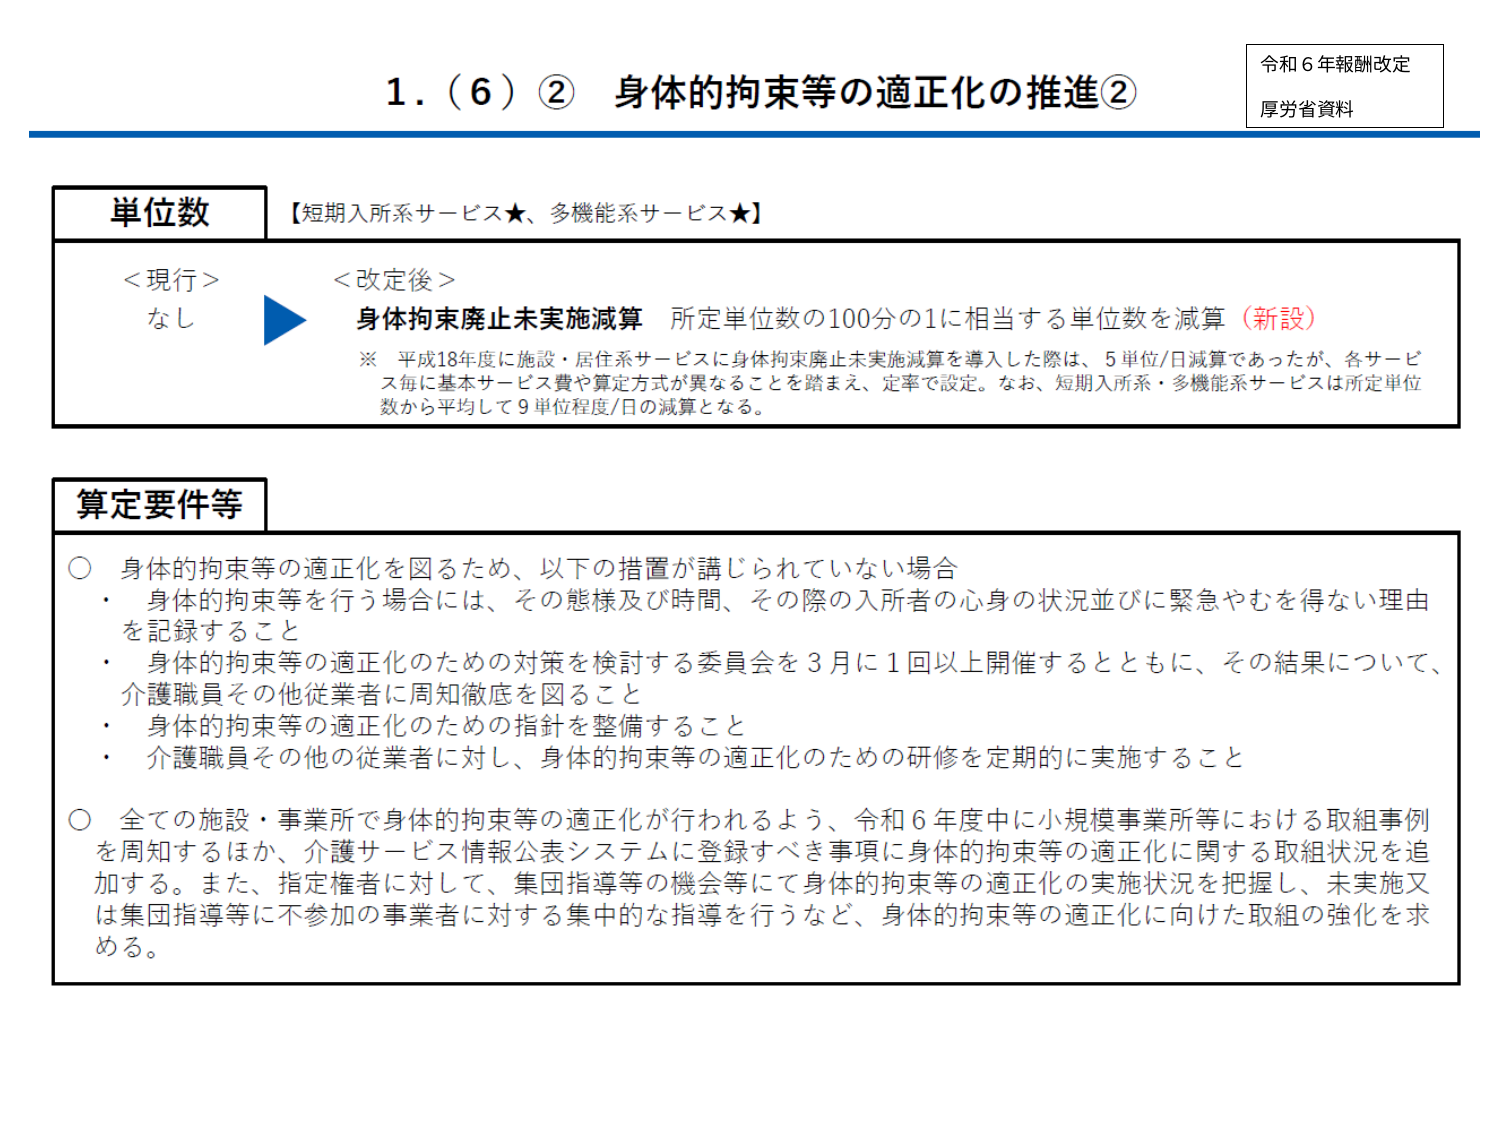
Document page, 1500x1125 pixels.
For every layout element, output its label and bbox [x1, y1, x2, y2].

list [29, 45, 1480, 1015]
